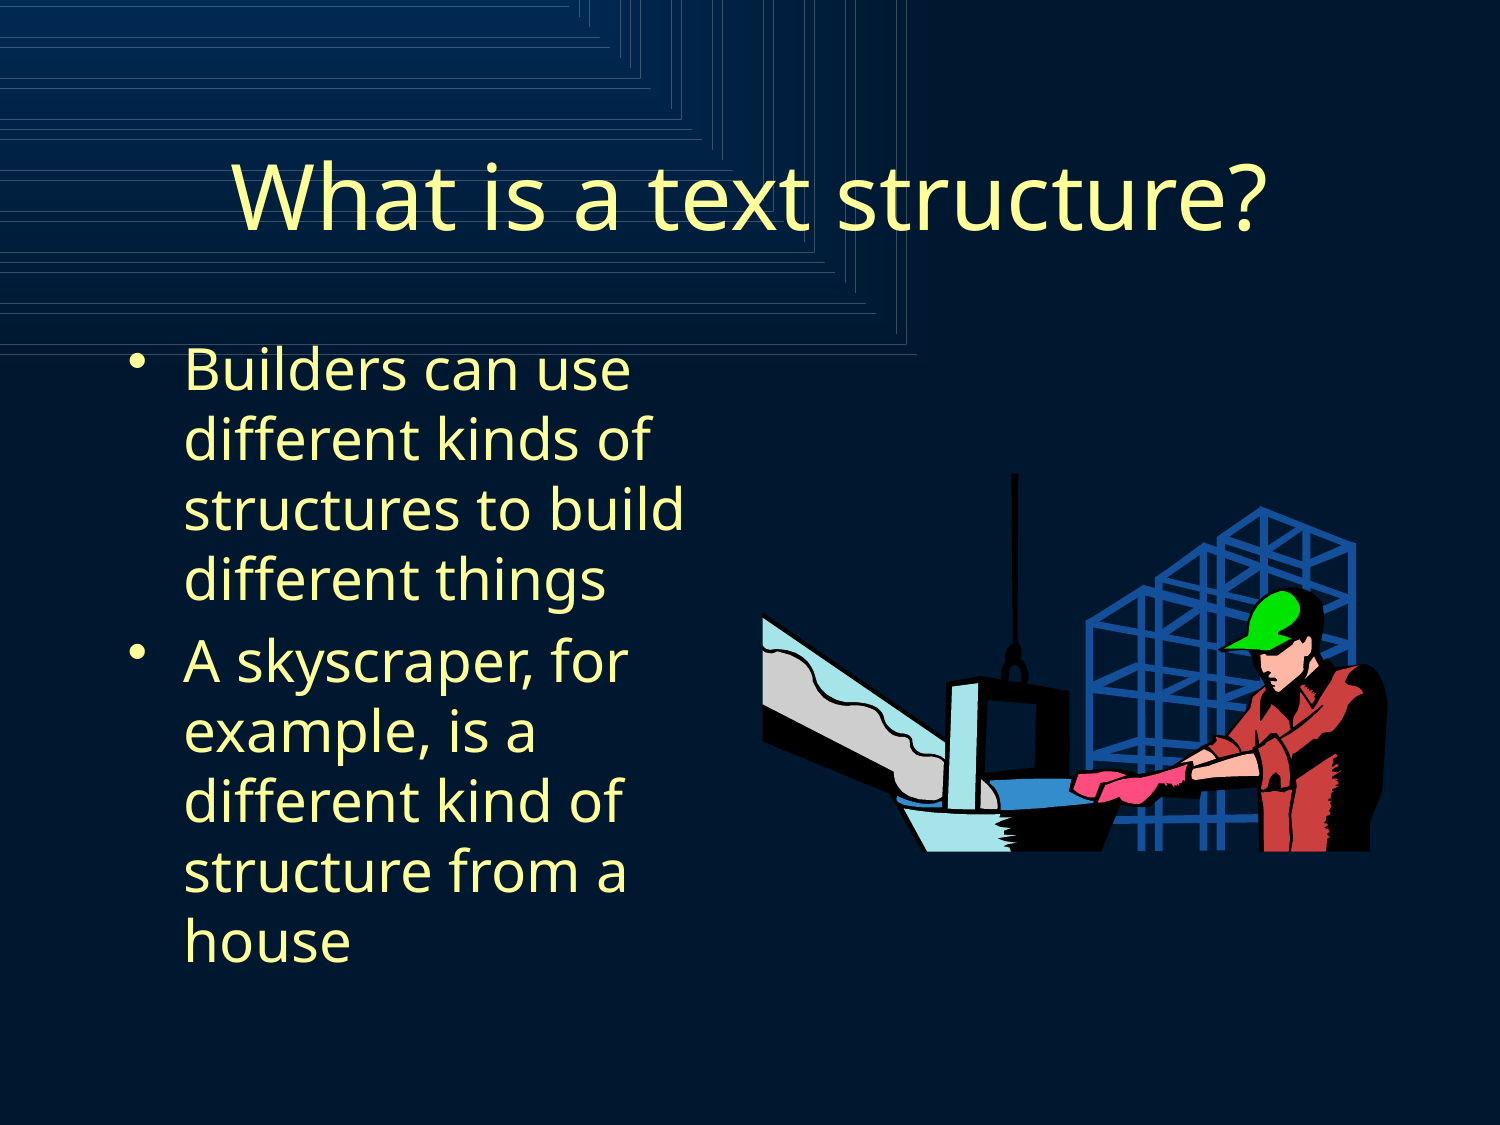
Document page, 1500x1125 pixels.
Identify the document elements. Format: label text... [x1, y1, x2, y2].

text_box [762, 472, 1388, 852]
list Builders can use different kinds of structures to build different things A skyscraper, for example, is a different kind of structure from a house [112, 324, 738, 1001]
title What is a text structure? [112, 99, 1388, 288]
